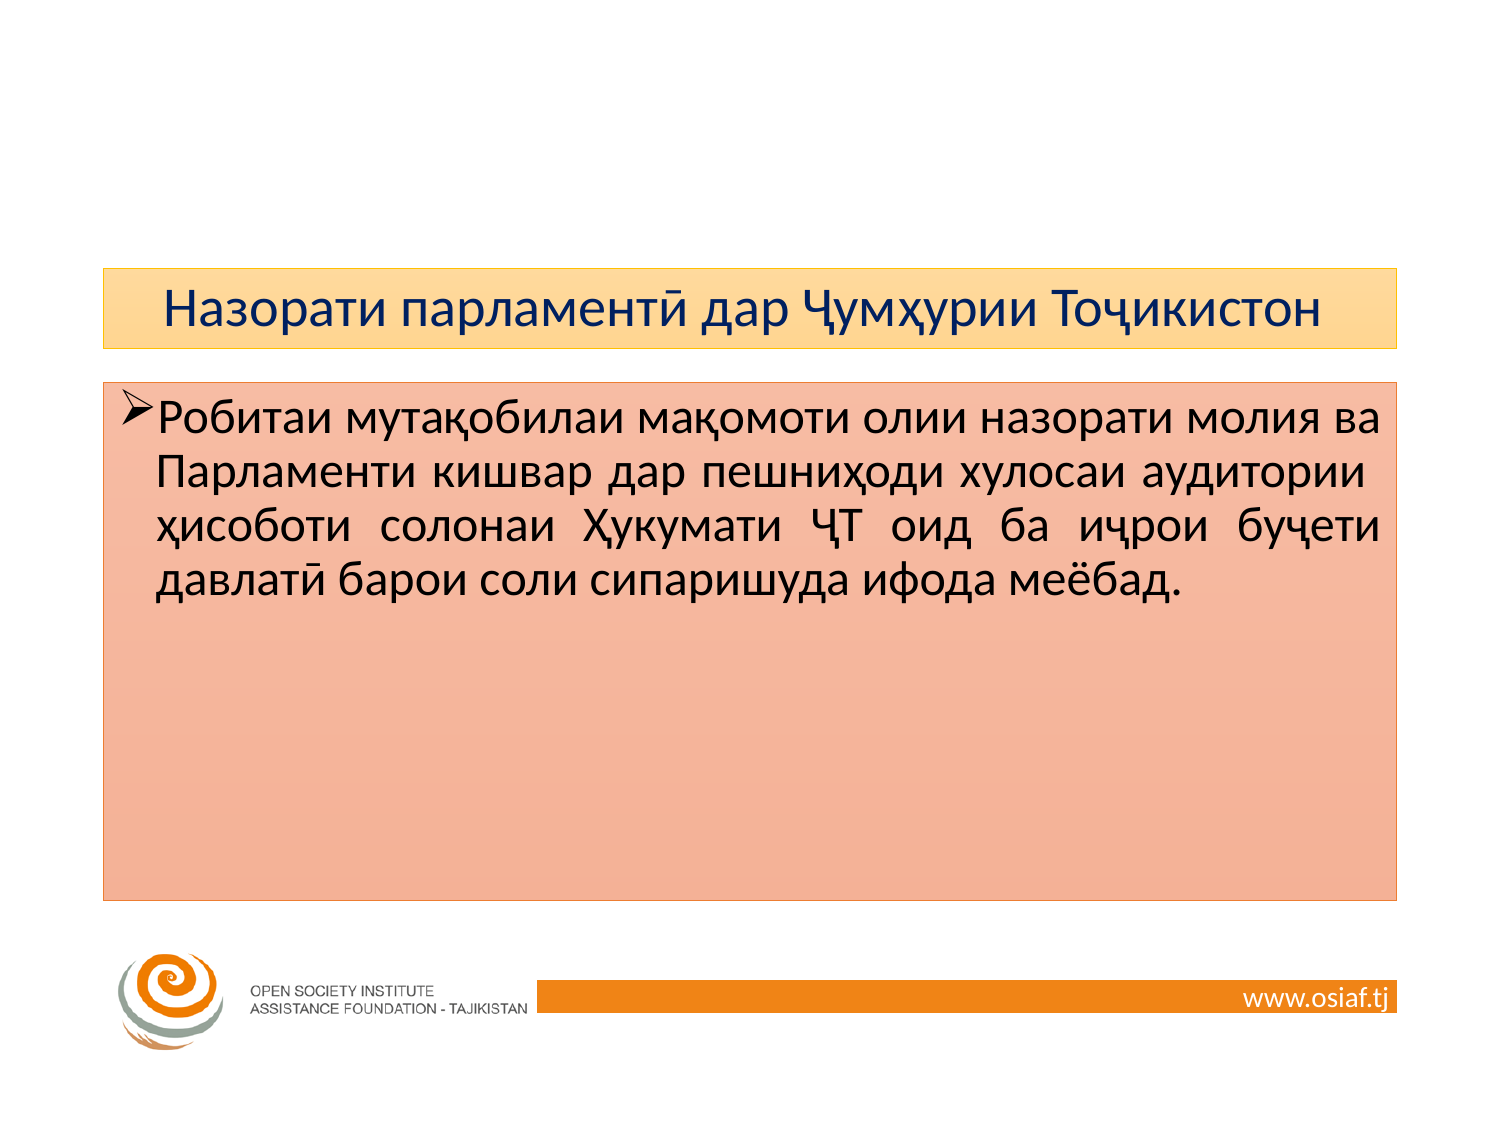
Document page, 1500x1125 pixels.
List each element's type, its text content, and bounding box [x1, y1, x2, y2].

title Назорати парламентӣ дар Ҷумҳурии Тоҷикистон [103, 268, 1397, 349]
picture [102, 933, 538, 1060]
list Робитаи мутақобилаи мақомоти олии назорати молия ва Парламенти кишвар дар пешниҳоди хулосаи аудитории ҳисоботи солонаи Ҳукумати ҶТ оид ба иҷрои буҷети давлатӣ барои соли сипаришуда ифода меёбад. [103, 382, 1397, 901]
